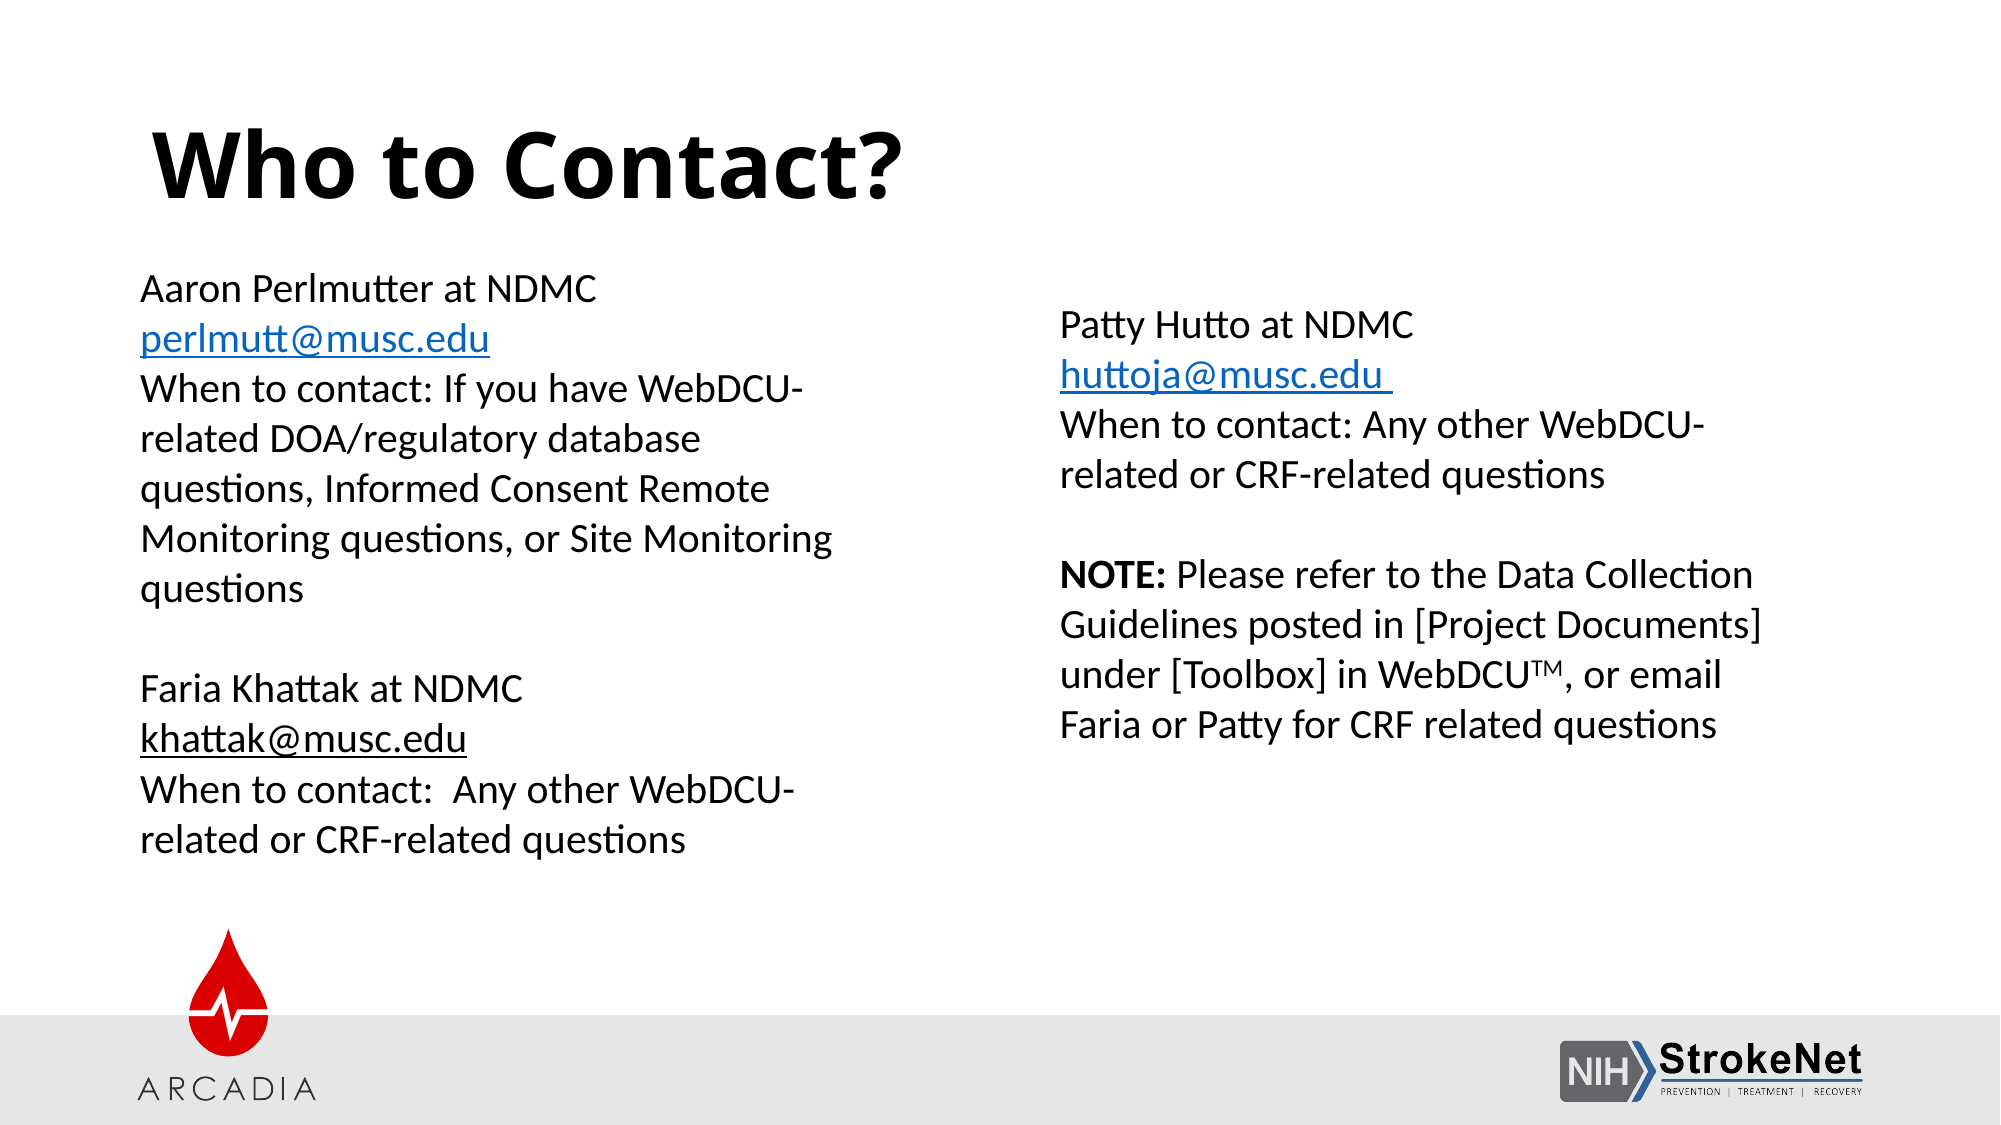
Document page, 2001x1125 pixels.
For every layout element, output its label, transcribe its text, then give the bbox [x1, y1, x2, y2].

picture [1560, 1037, 1863, 1102]
picture [137, 928, 316, 1101]
title Who to Contact? [137, 59, 1863, 278]
text_box Patty Hutto at NDMC huttoja@musc.edu When to contact: Any other WebDCU-related or CRF-related questions NOTE: Please refer to the Data Collection Guidelines posted in [Project Documents] under [Toolbox] in WebDCUTM, or email Faria or Patty for CRF related questions [1044, 289, 1789, 800]
text_box Aaron Perlmutter at NDMC perlmutt@musc.edu When to contact: If you have WebDCU-related DOA/regulatory database questions, Informed Consent Remote Monitoring questions, or Site Monitoring questions Faria Khattak at NDMC khattak@musc.edu When to contact: Any other WebDCU-related or CRF-related questions [125, 253, 870, 869]
